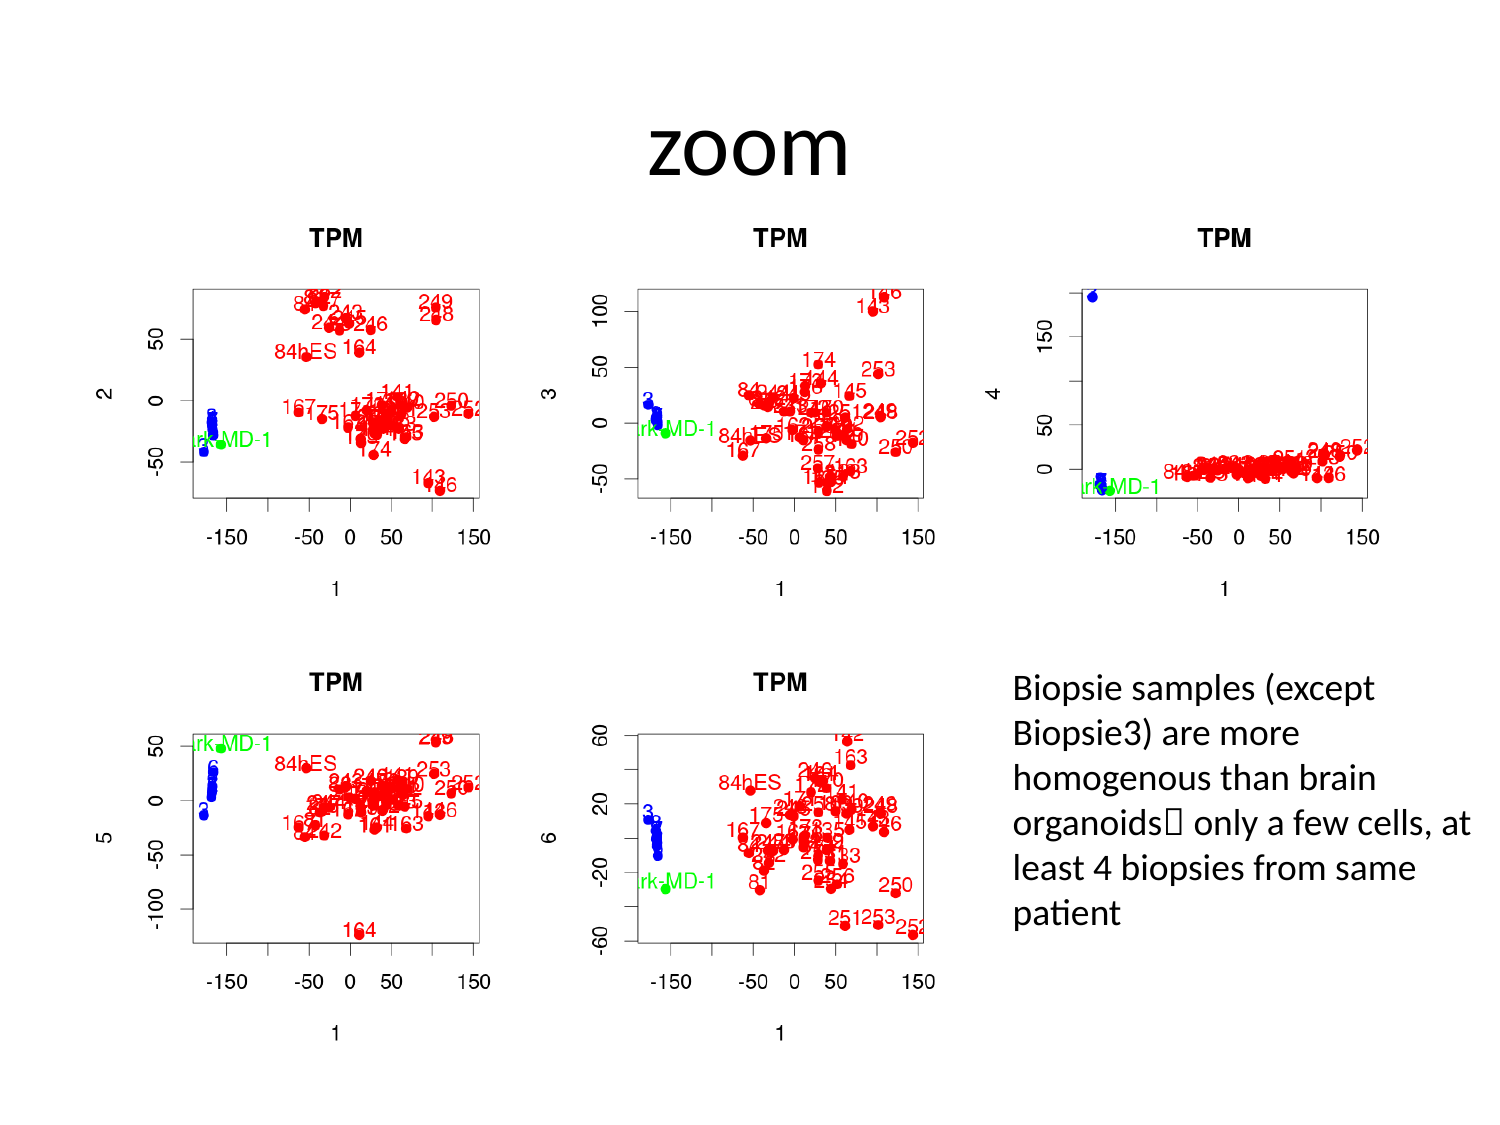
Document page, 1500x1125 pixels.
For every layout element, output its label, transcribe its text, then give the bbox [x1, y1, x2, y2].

text_box Biopsie samples (except Biopsie3) are more homogenous than brain organoids only a few cells, at least 4 biopsies from same patient [1425, 655, 1500, 941]
picture [88, 184, 1421, 1073]
title zoom [75, 45, 1425, 233]
